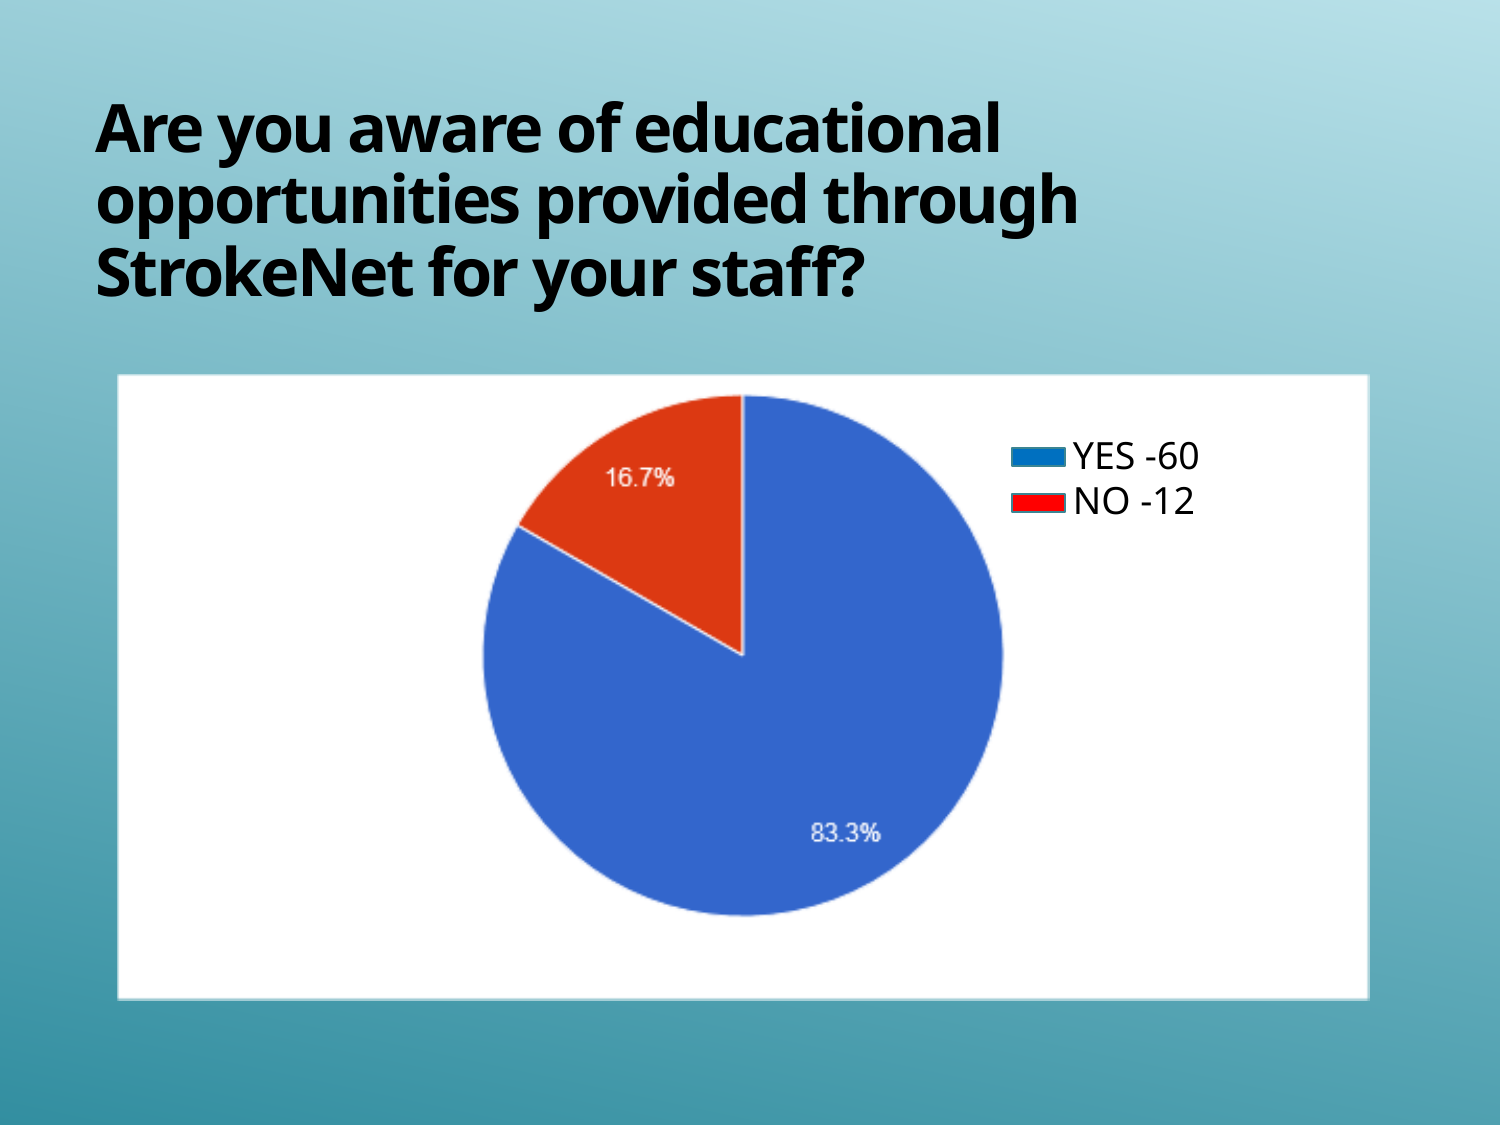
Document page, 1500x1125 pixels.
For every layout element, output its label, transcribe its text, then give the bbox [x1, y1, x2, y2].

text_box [1012, 424, 1208, 532]
title Are you aware of educational opportunities provided through StrokeNet for your staff? [80, 66, 1407, 339]
picture [117, 374, 1370, 1002]
